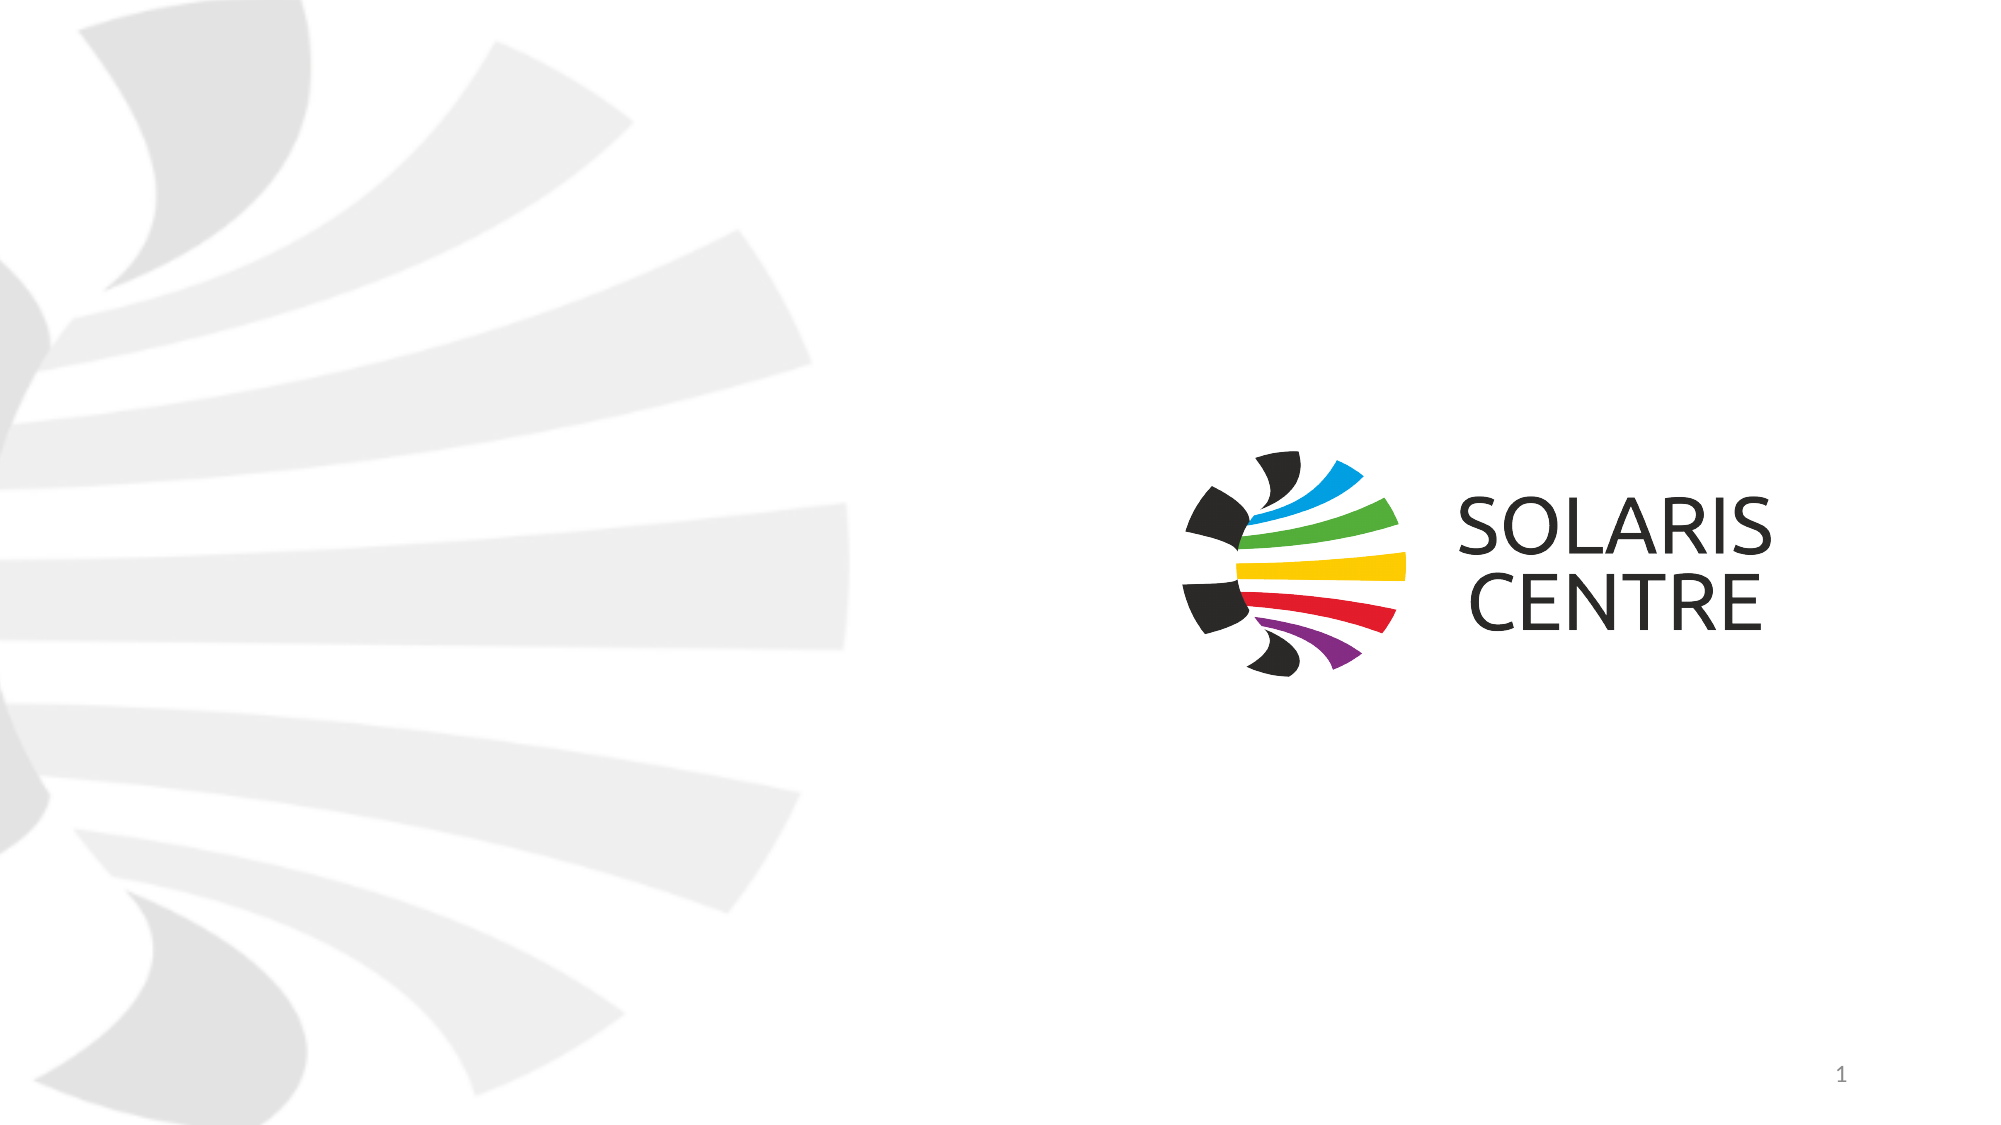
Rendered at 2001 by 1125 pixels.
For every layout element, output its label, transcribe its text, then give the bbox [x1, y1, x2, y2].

slide_number 1 [1412, 1042, 1863, 1103]
picture [0, 0, 853, 1125]
picture [1182, 451, 1771, 677]
